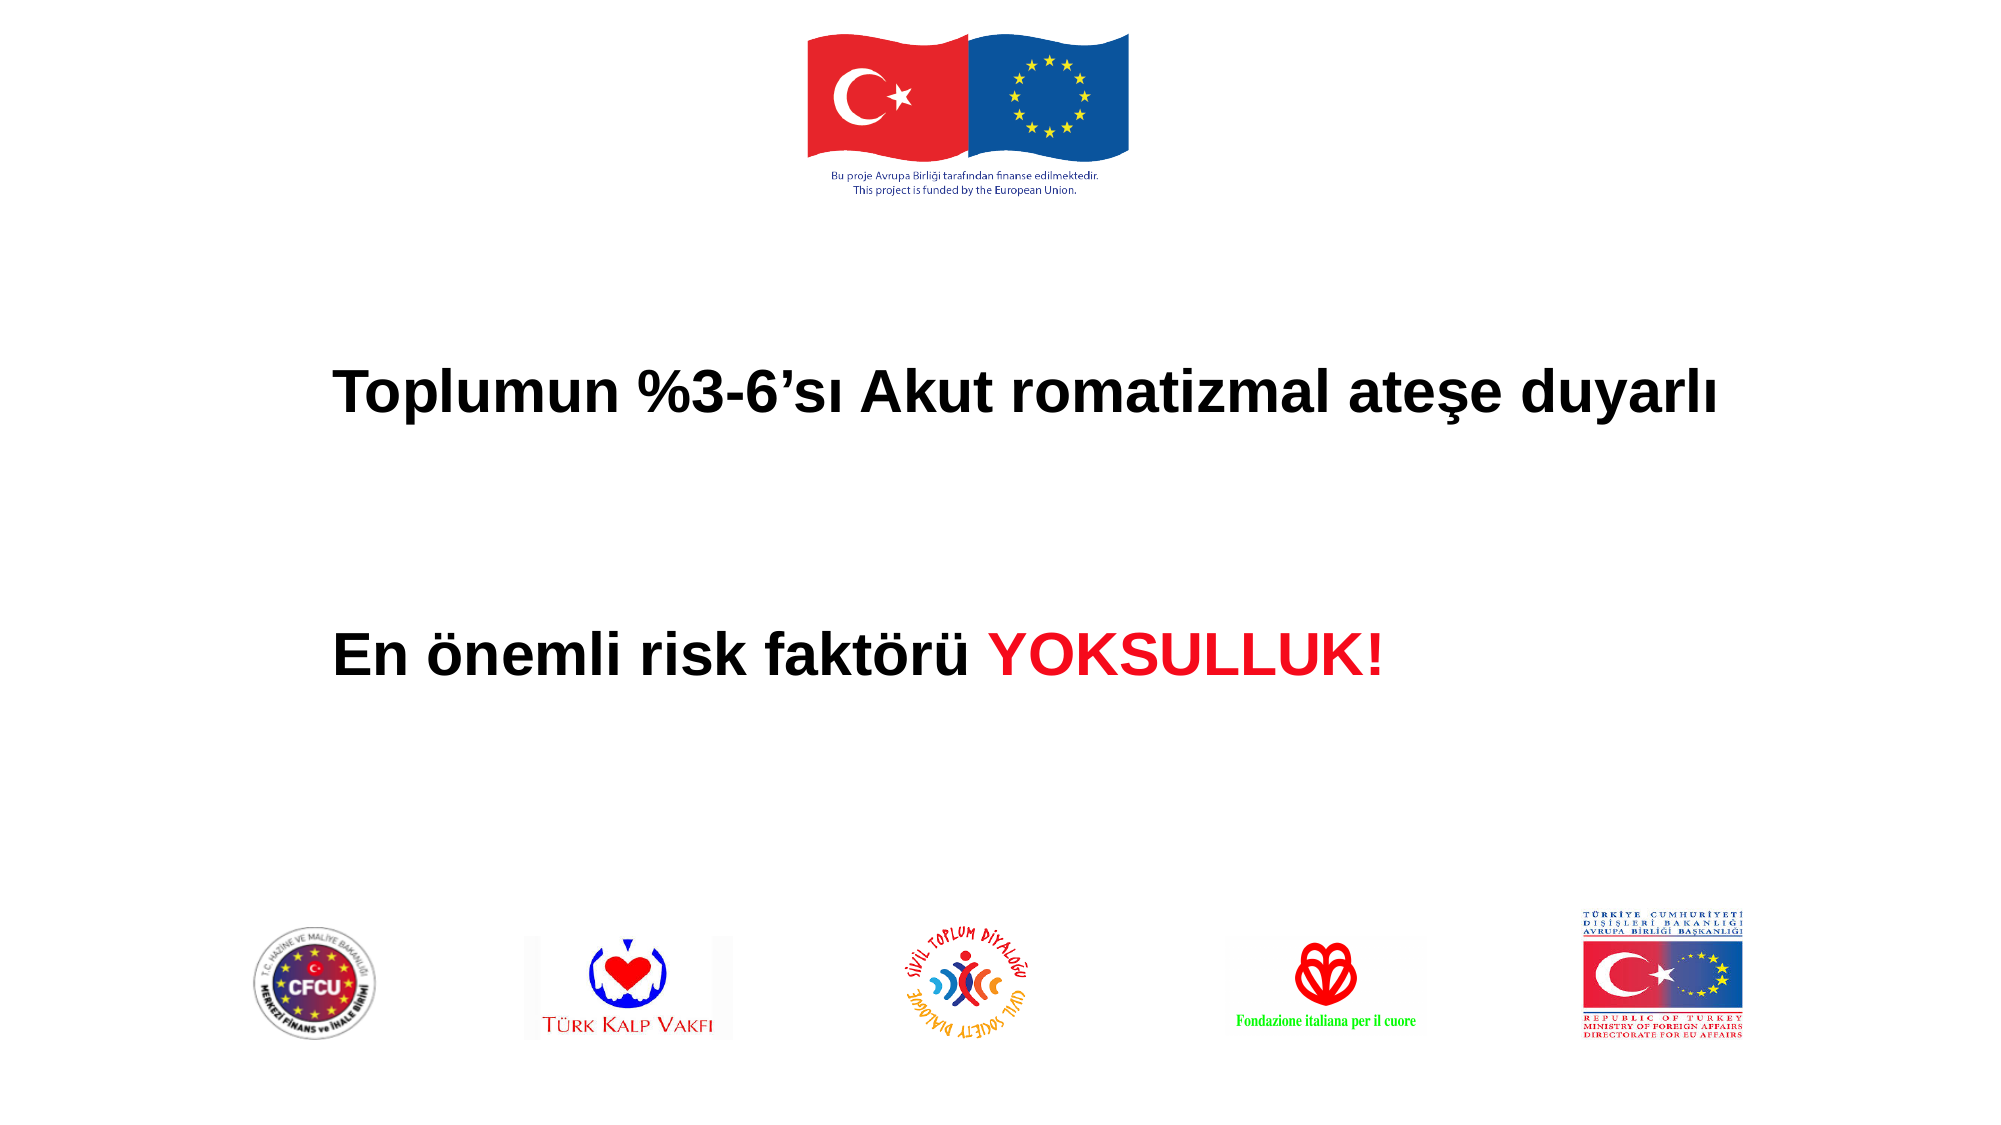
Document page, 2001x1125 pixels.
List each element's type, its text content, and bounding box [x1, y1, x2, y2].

picture [1581, 908, 1744, 1040]
text_box Toplumun %3-6’sı Akut romatizmal ateşe duyarlı En önemli risk faktörü YOKSULLUK! [317, 329, 1895, 703]
picture [524, 936, 733, 1040]
picture [1224, 936, 1427, 1036]
picture [249, 927, 385, 1040]
picture [803, 33, 1129, 211]
picture [890, 914, 1041, 1050]
